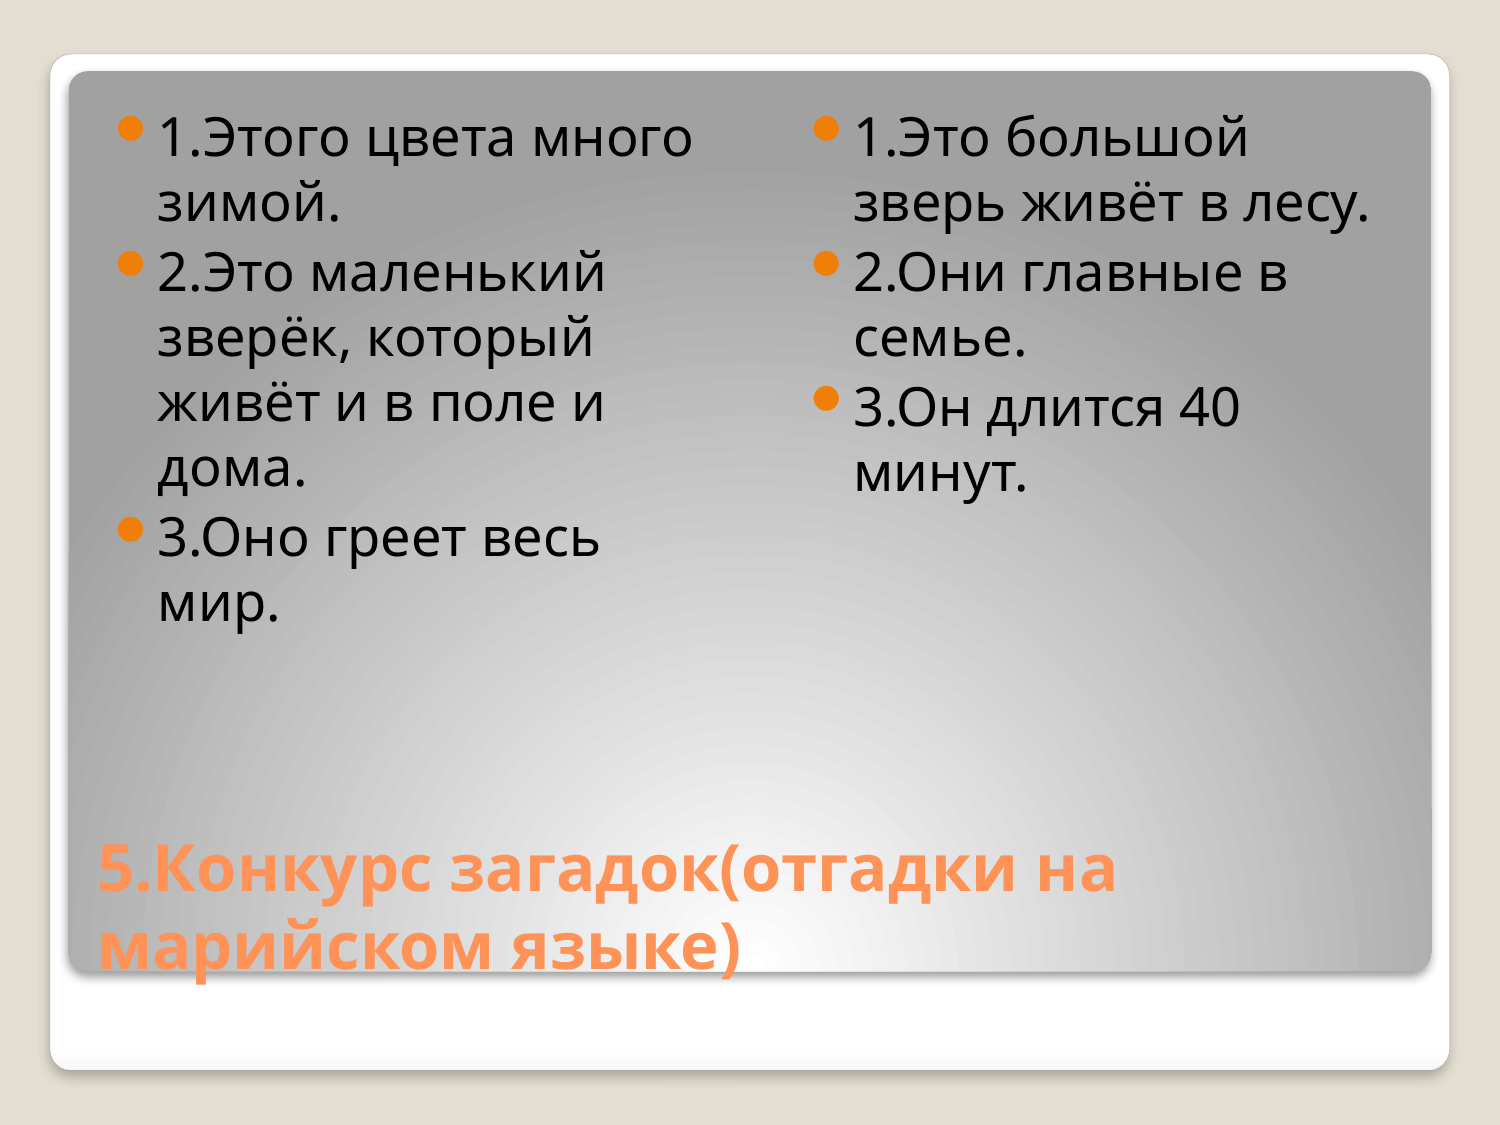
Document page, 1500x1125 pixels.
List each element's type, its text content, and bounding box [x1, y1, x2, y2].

list 1.Этого цвета много зимой. 2.Это маленький зверёк, который живёт и в поле и дома. 3.Оно греет весь мир. [84, 86, 730, 807]
list 1.Это большой зверь живёт в лесу. 2.Они главные в семье. 3.Он длится 40 минут. [780, 86, 1426, 807]
title 5.Конкурс загадок(отгадки на марийском языке) [82, 817, 1425, 991]
